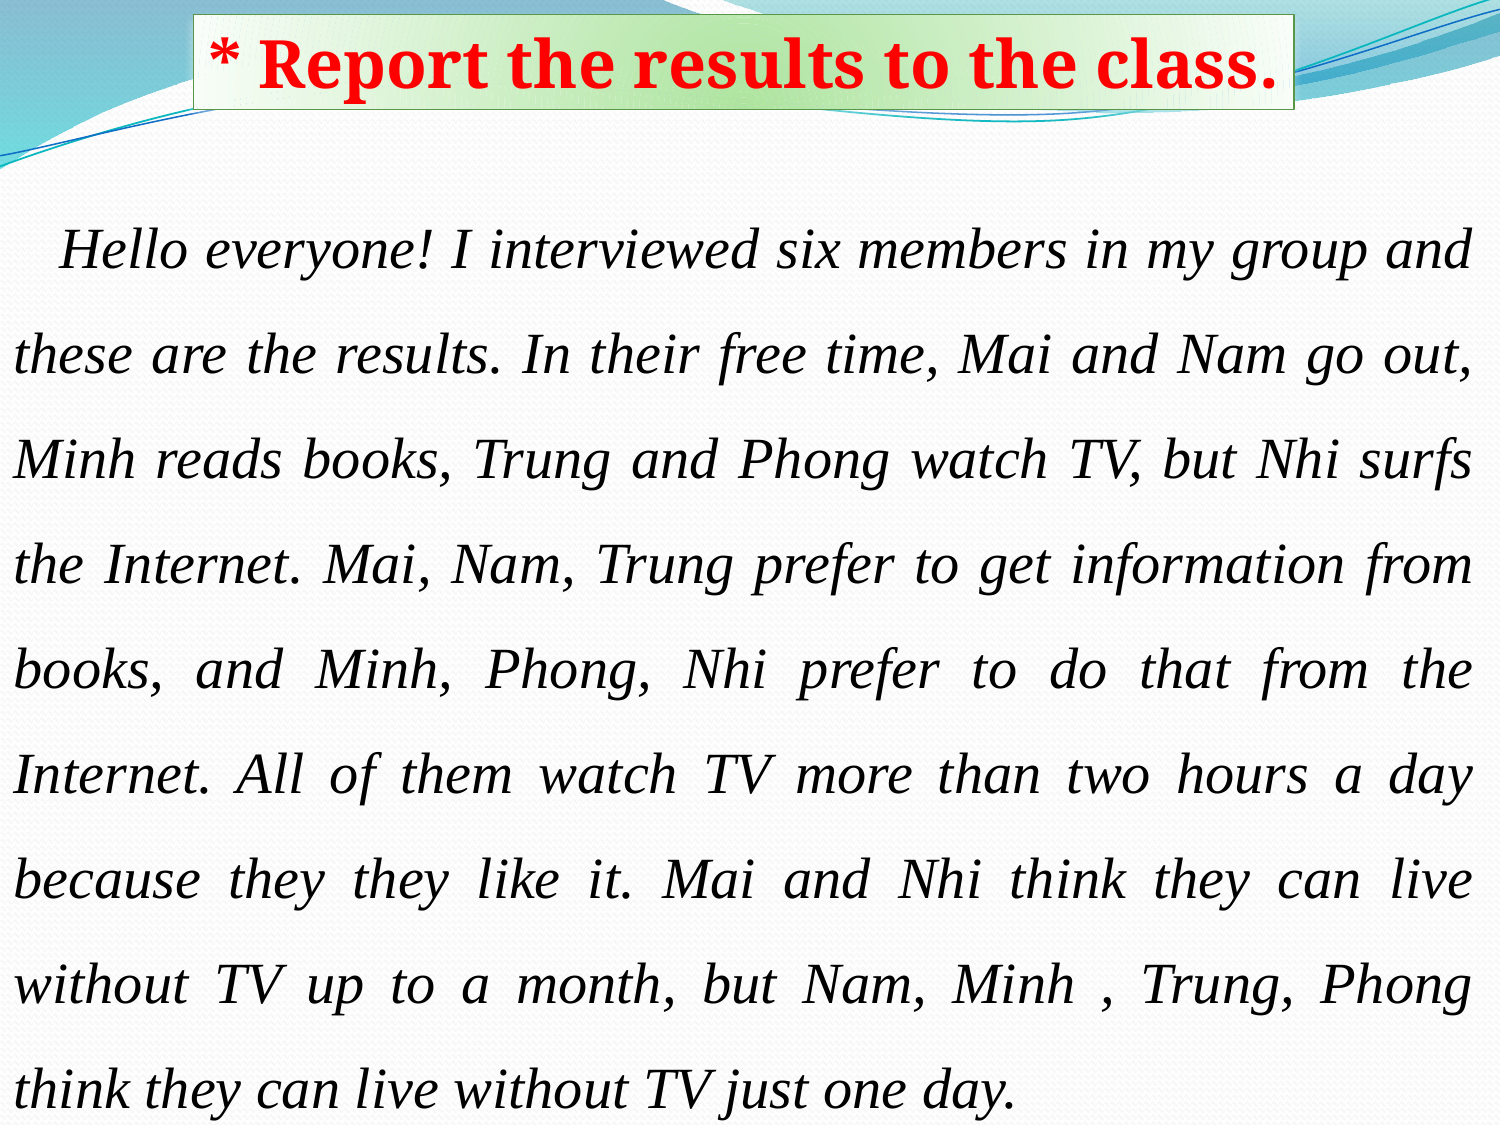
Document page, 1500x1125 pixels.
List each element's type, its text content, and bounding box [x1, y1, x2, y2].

text_box Hello everyone! I interviewed six members in my group and these are the results. In their free time, Mai and Nam go out, Minh reads books, Trung and Phong watch TV, but Nhi surfs the Internet. Mai, Nam, Trung prefer to get information from books, and Minh, Phong, Nhi prefer to do that from the Internet. All of them watch TV more than two hours a day because they they like it. Mai and Nhi think they can live without TV up to a month, but Nam, Minh , Trung, Phong think they can live without TV just one day. [0, 168, 1489, 1125]
text_box * Report the results to the class. [193, 14, 1295, 110]
